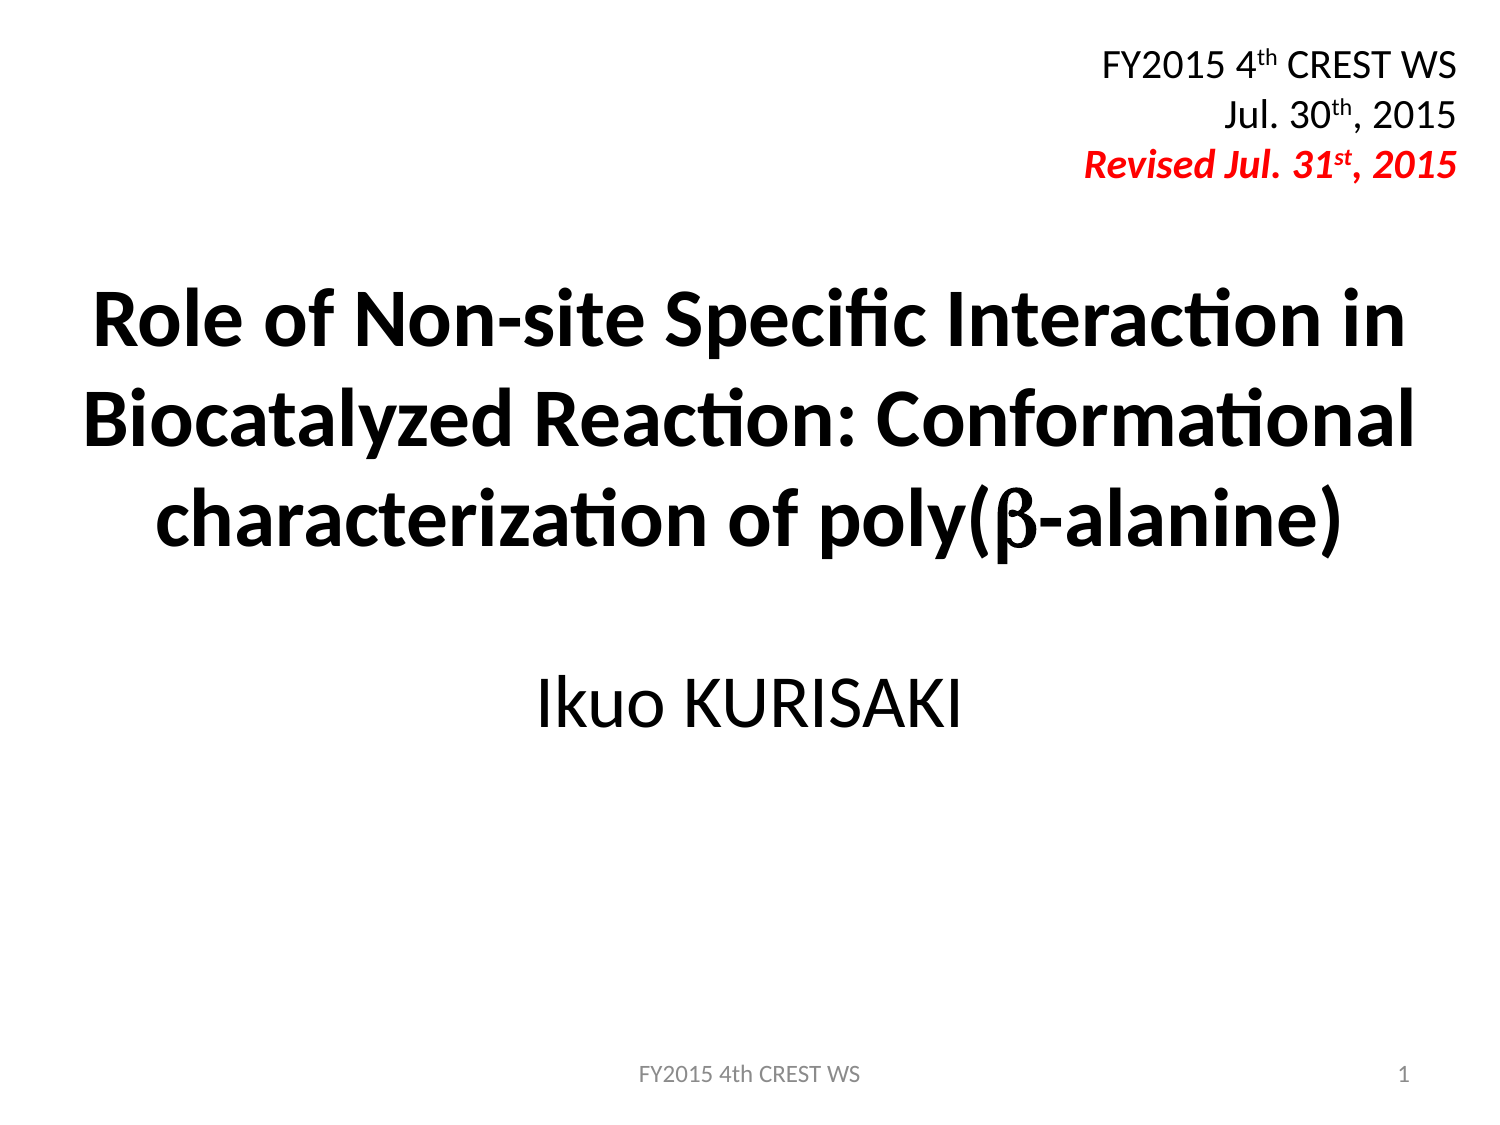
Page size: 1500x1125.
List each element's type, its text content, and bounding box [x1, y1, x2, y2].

text_box FY2015 4th CREST WS Jul. 30th, 2015 Revised Jul. 31st, 2015 [1068, 28, 1472, 194]
text_box Role of Non-site Specific Interaction in Biocatalyzed Reaction: Conformational characterization of poly(b-alanine) Ikuo KURISAKI [41, 255, 1459, 841]
slide_number 1 [1074, 1042, 1425, 1103]
footer FY2015 4th CREST WS [512, 1042, 988, 1103]
